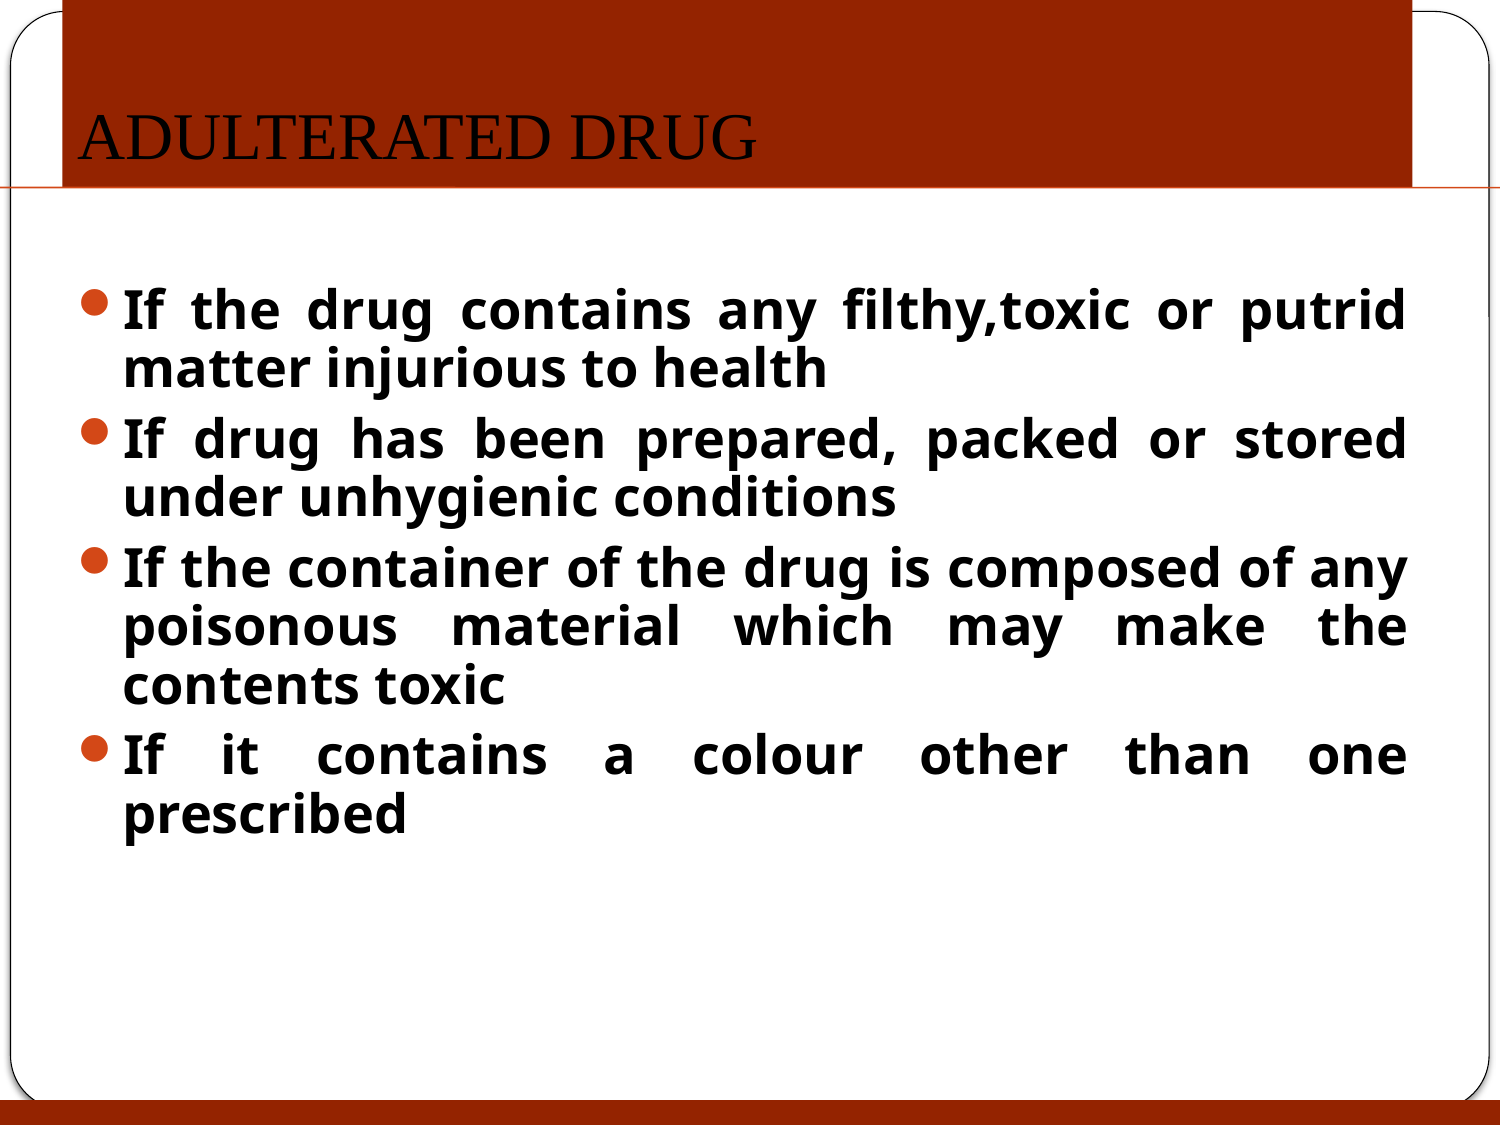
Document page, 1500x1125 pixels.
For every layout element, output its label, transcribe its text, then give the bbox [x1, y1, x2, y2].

title ADULTERATED DRUG [62, 0, 1413, 187]
text_box [0, 1100, 1500, 1125]
list If the drug contains any filthy,toxic or putrid matter injurious to health If drug has been prepared, packed or stored under unhygienic conditions If the container of the drug is composed of any poisonous material which may make the contents toxic If it contains a colour other than one prescribed [62, 275, 1425, 1018]
